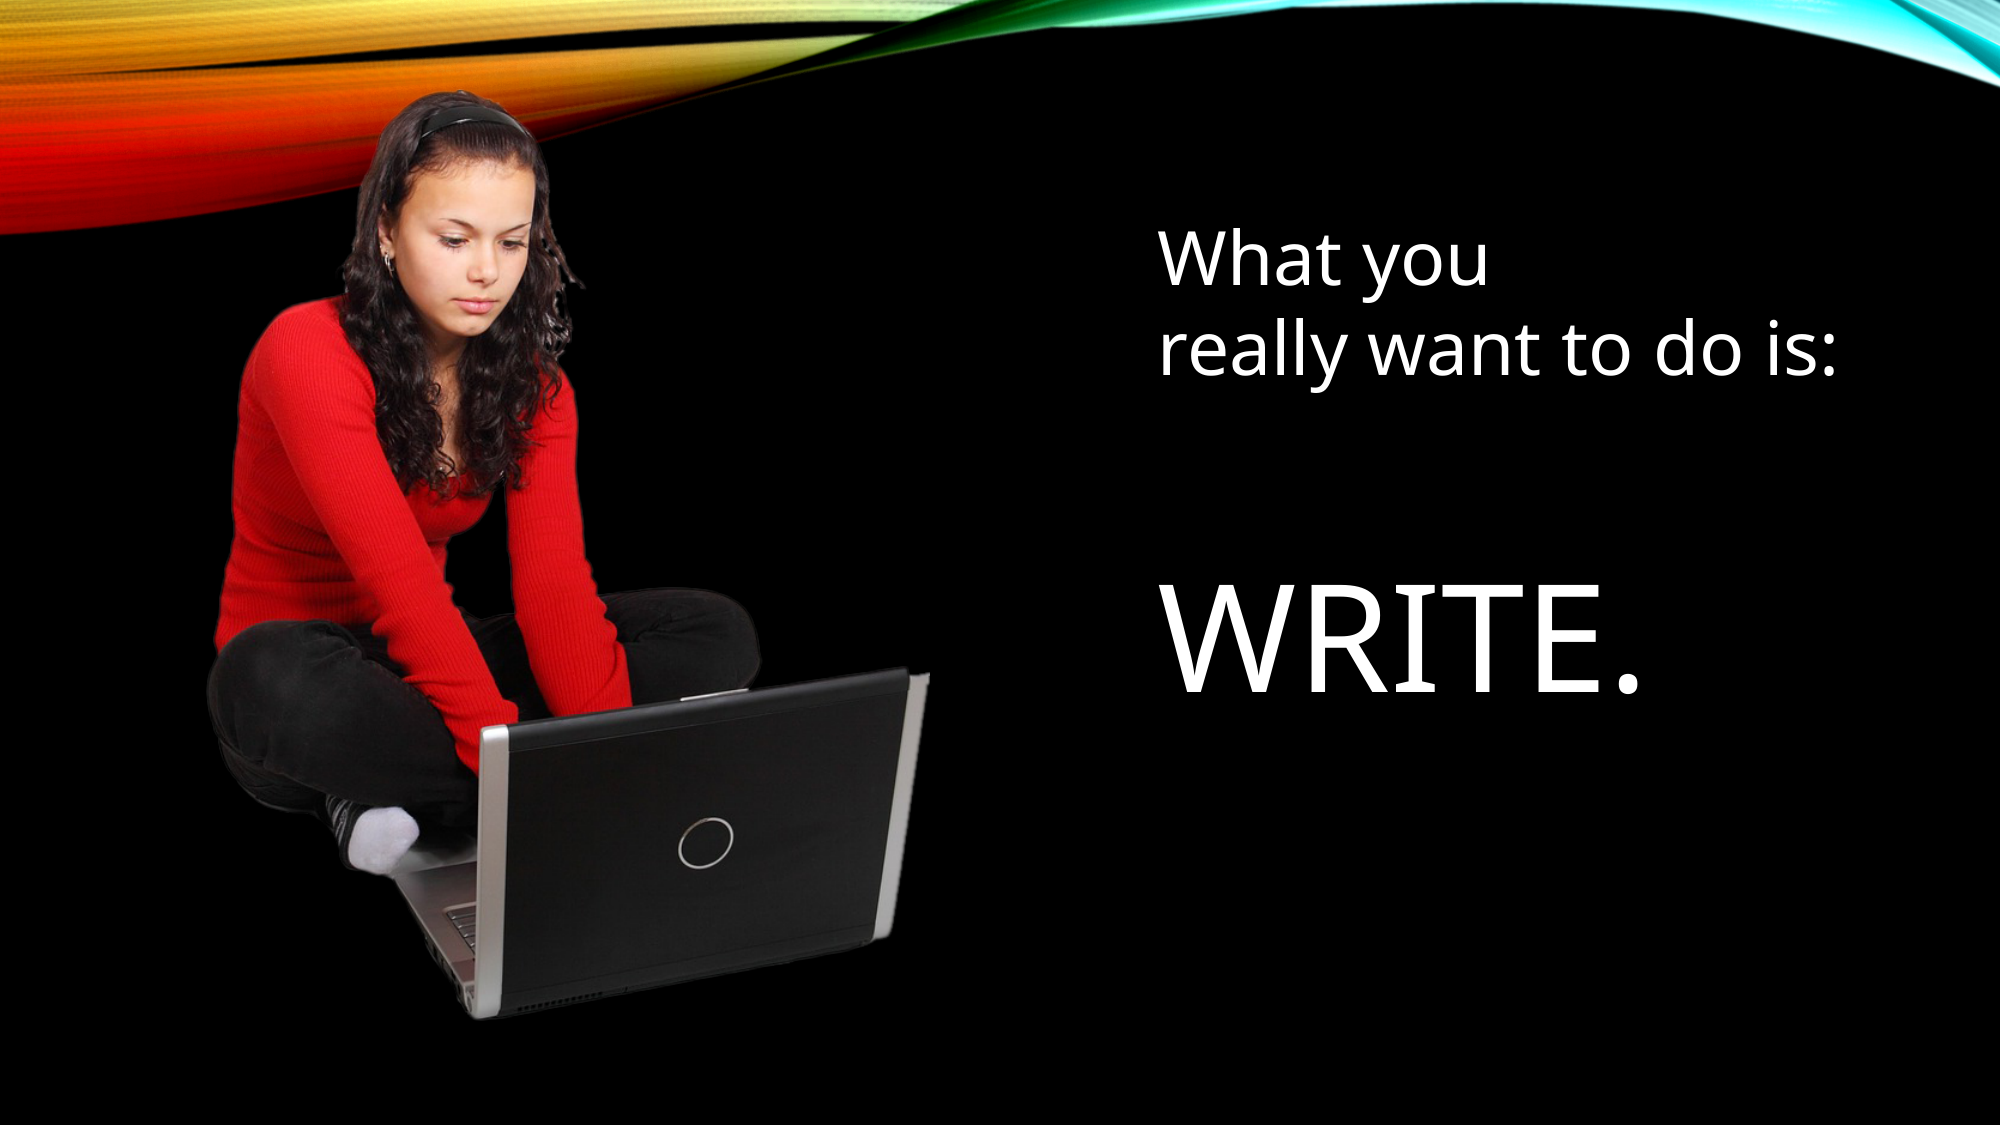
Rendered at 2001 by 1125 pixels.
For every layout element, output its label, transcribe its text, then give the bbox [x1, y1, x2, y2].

picture [0, 0, 2000, 1022]
text_box What you really want to do is: [1143, 203, 1857, 399]
text_box WRITE. [1143, 535, 1857, 730]
